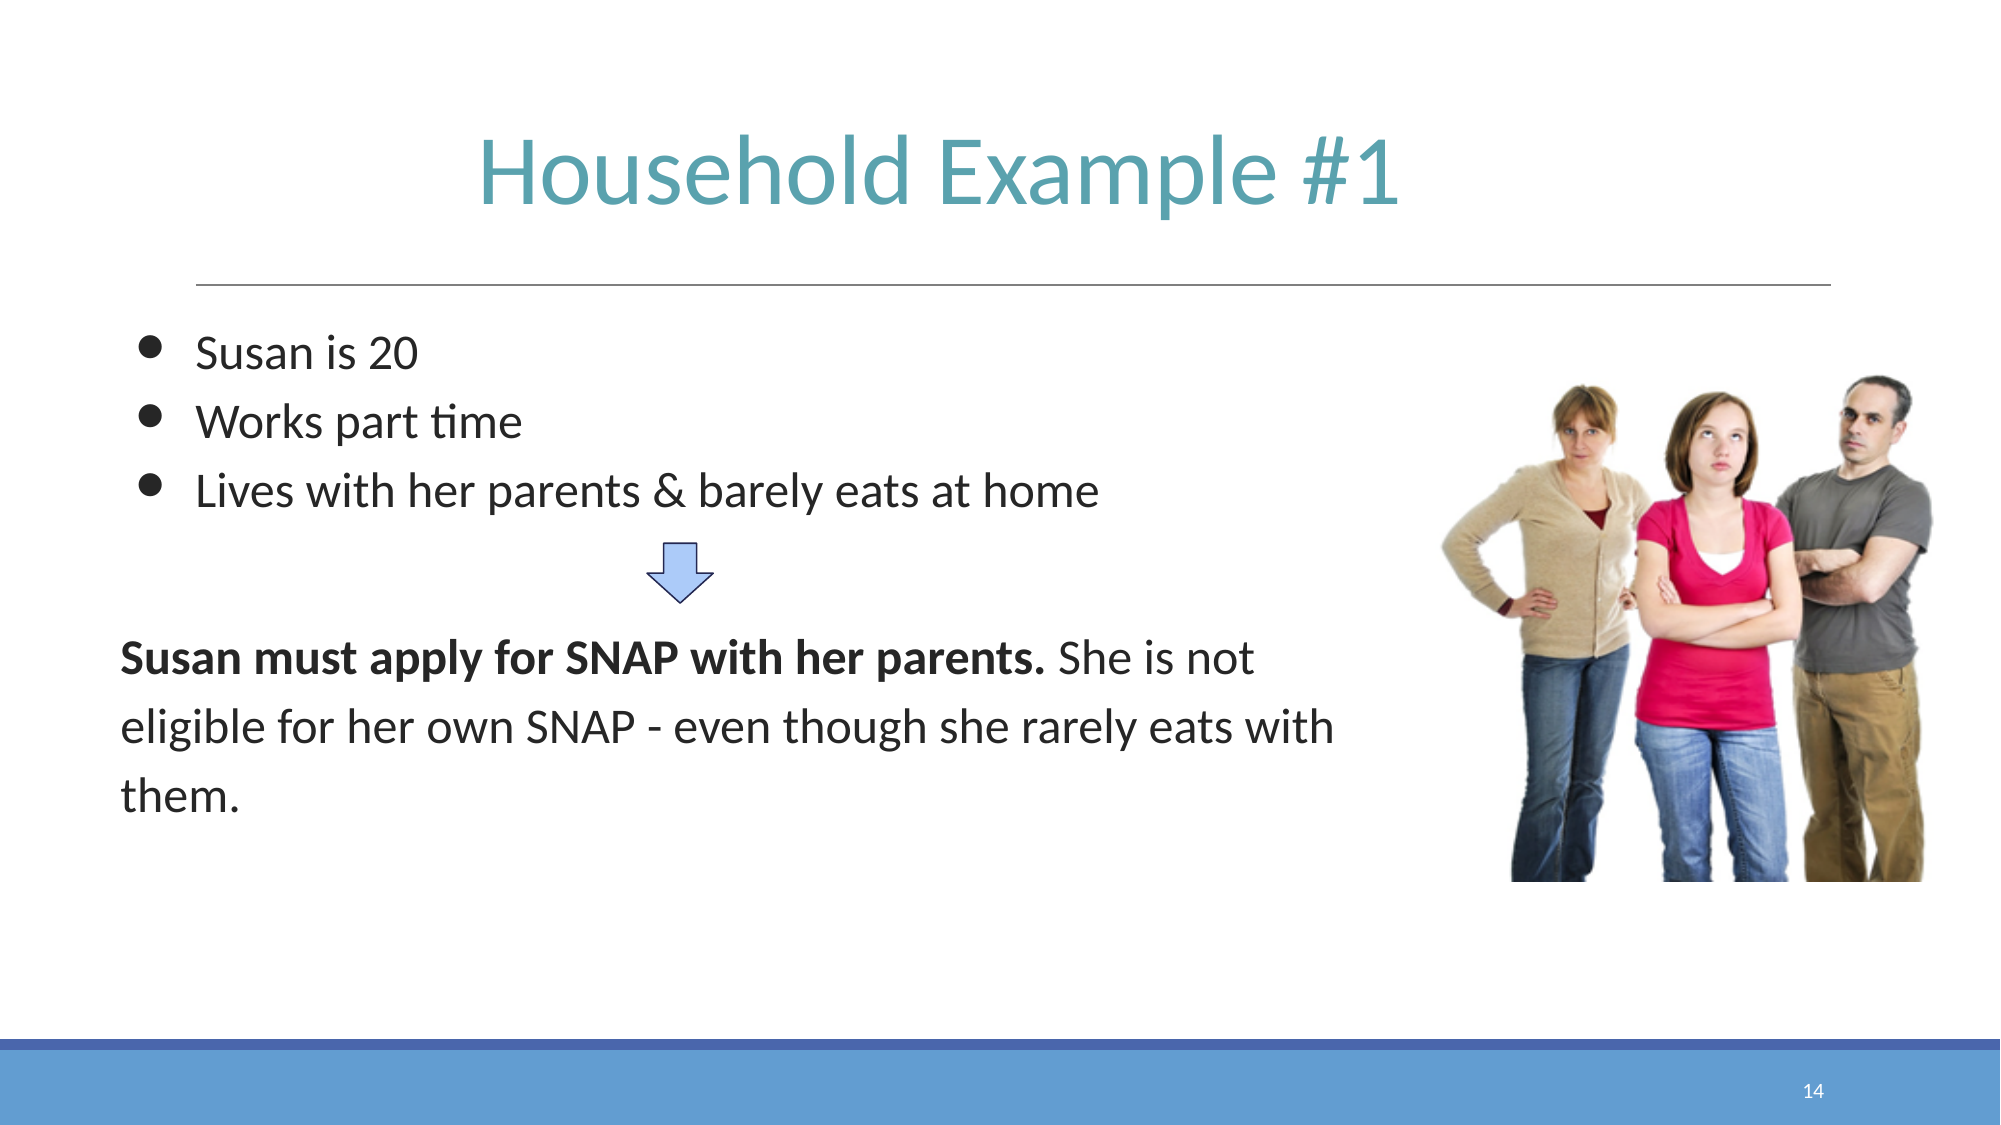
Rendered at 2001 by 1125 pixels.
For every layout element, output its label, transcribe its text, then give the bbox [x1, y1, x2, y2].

text_box [647, 543, 714, 604]
slide_number ‹#› [1624, 1059, 1840, 1120]
list Susan is 20 Works part time Lives with her parents & barely eats at home Susan must apply for SNAP with her parents. She is not eligible for her own SNAP - even though she rarely eats with them. [120, 302, 1377, 900]
text_box Household Example #1 [75, 45, 1805, 233]
picture [1432, 340, 1982, 882]
